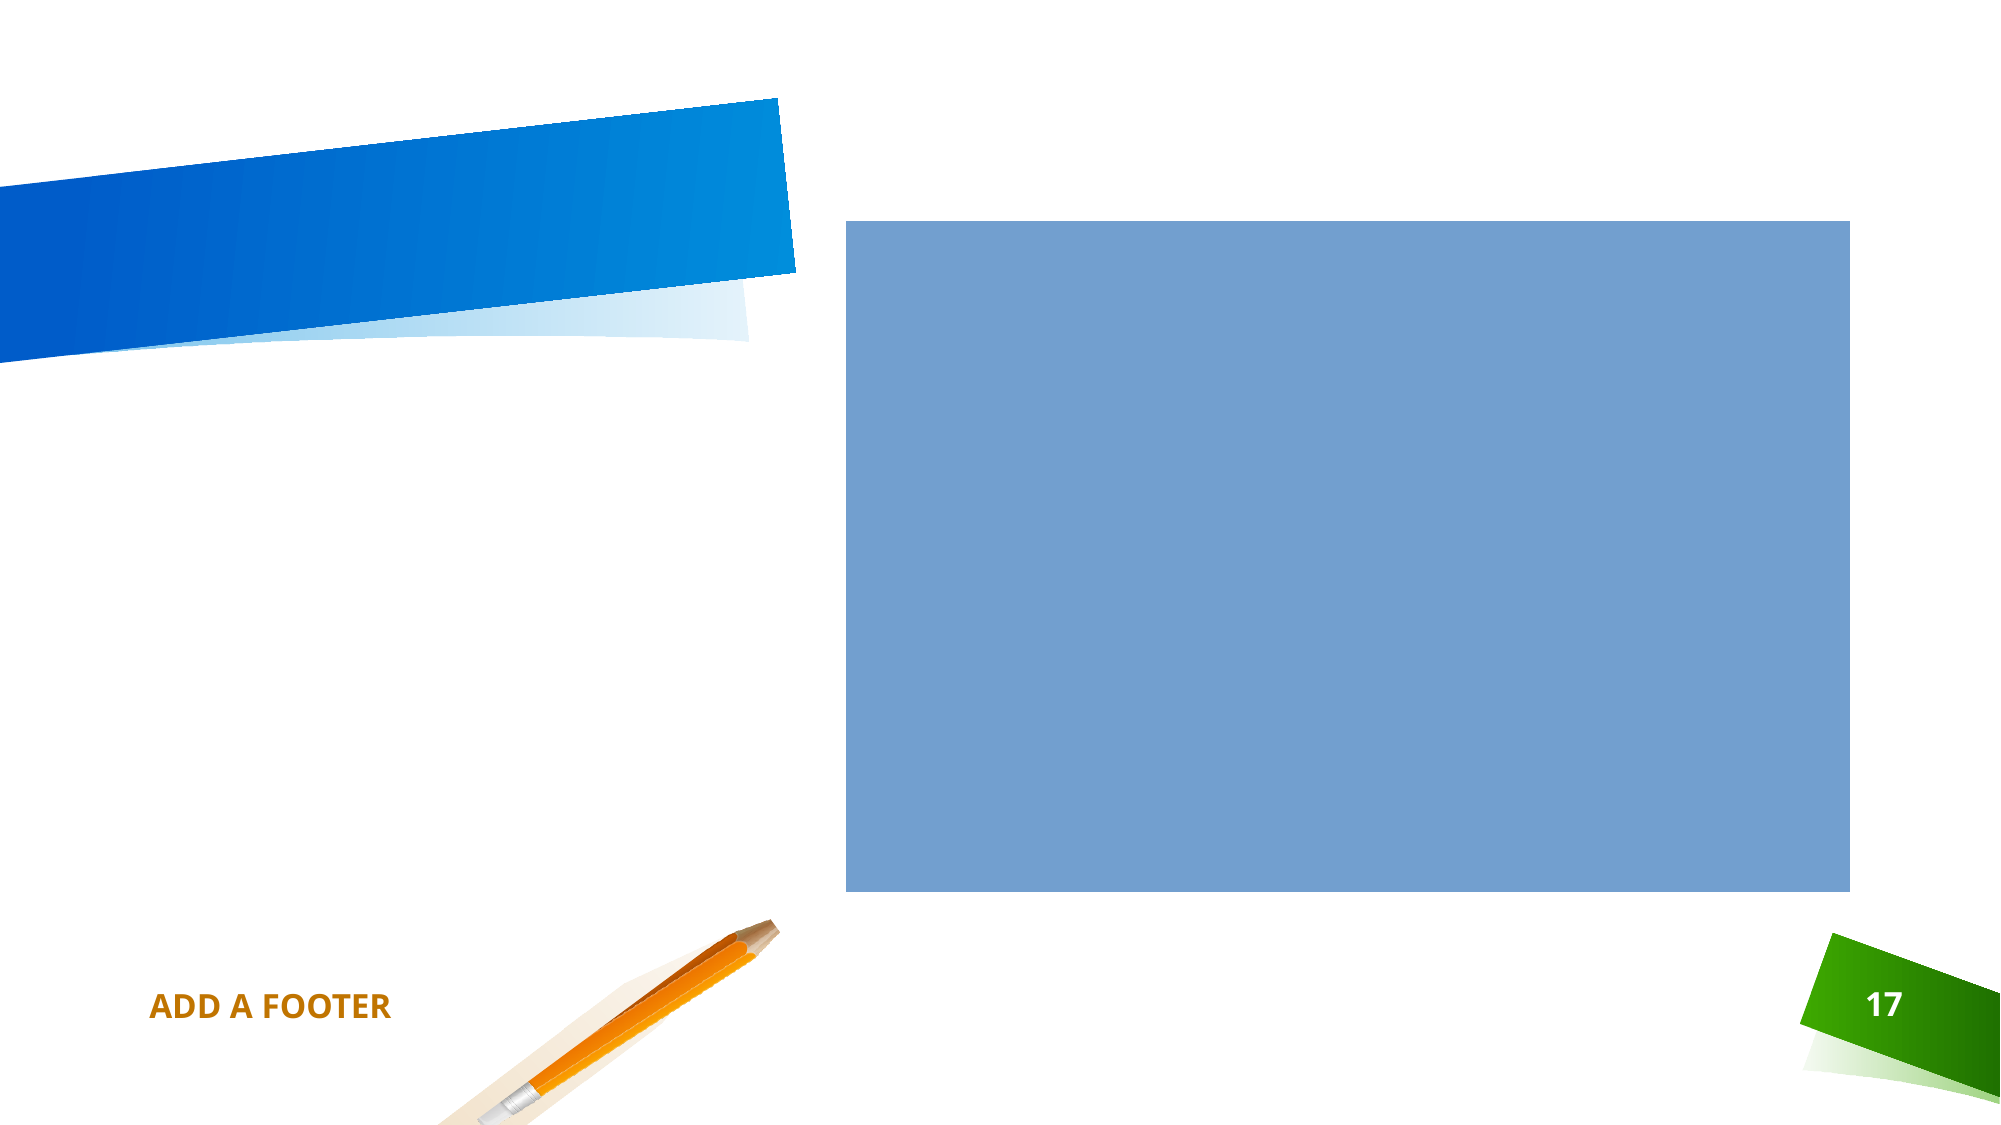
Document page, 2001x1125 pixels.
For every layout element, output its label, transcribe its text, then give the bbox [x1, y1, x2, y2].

slide_number 17 [1831, 975, 1937, 1036]
picture [469, 908, 803, 1125]
footer ADD A FOOTER [149, 975, 583, 1036]
